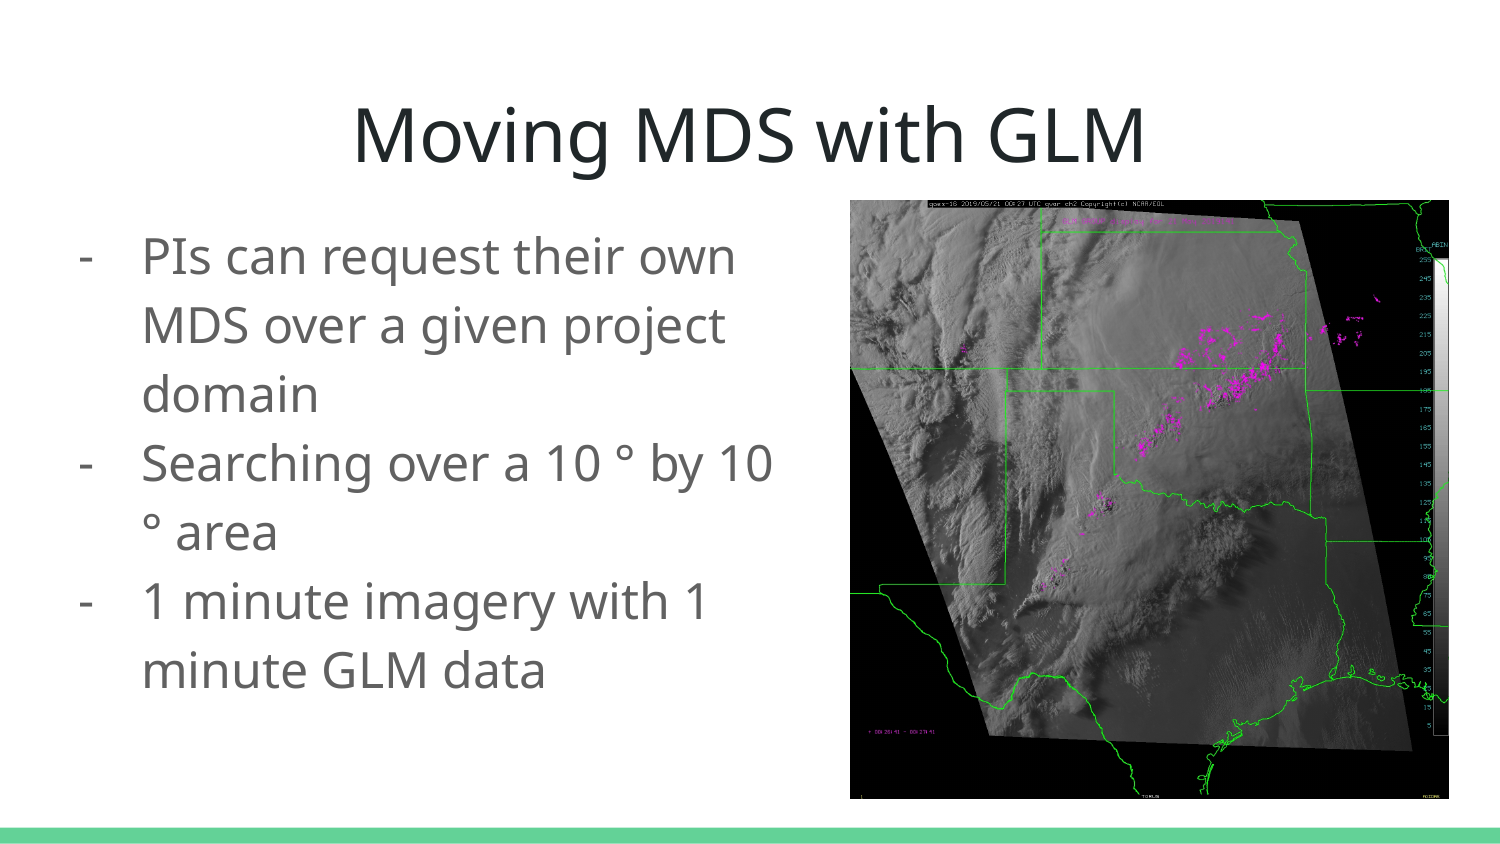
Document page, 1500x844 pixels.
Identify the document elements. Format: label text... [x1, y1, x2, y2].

picture [850, 200, 1450, 799]
list PIs can request their own MDS over a given project domain Searching over a 10 ° by 10 ° area 1 minute imagery with 1 minute GLM data [51, 200, 791, 761]
title Moving MDS with GLM [51, 72, 1449, 167]
